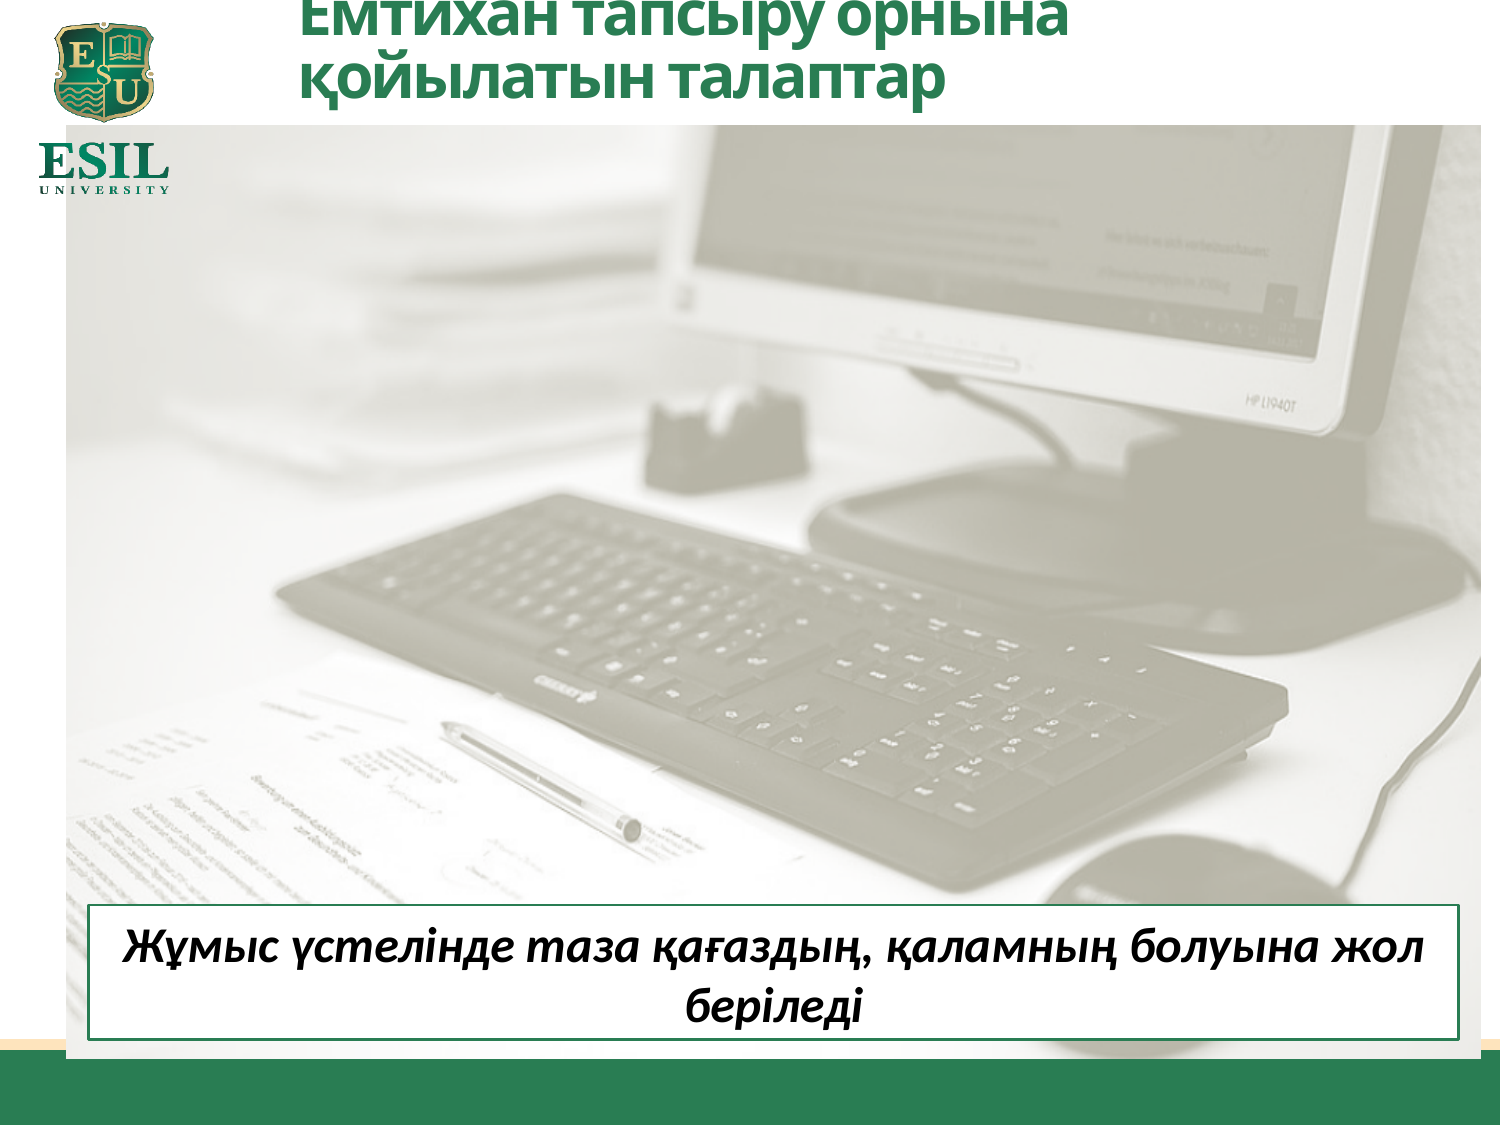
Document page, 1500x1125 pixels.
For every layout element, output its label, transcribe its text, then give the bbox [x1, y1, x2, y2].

picture [0, 14, 1482, 1060]
title Емтихан тапсыру орнына қойылатын талаптар [282, 15, 1405, 119]
